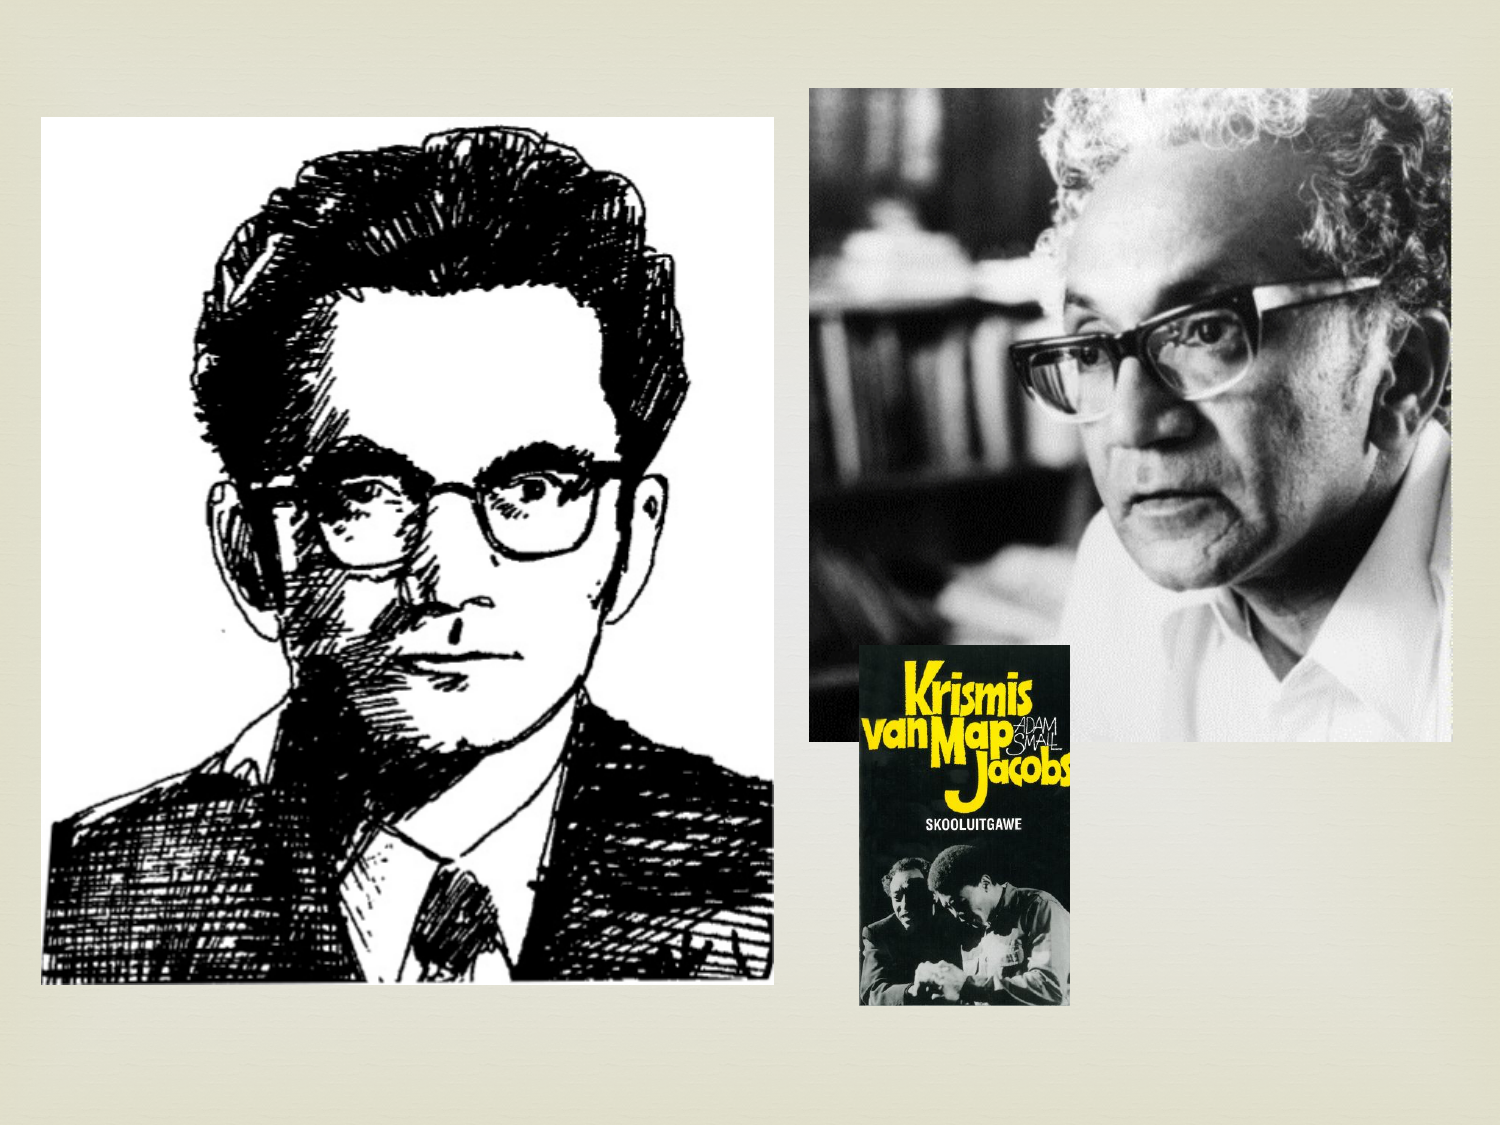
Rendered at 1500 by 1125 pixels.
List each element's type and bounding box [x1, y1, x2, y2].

picture [40, 116, 775, 986]
picture [808, 88, 1454, 1006]
